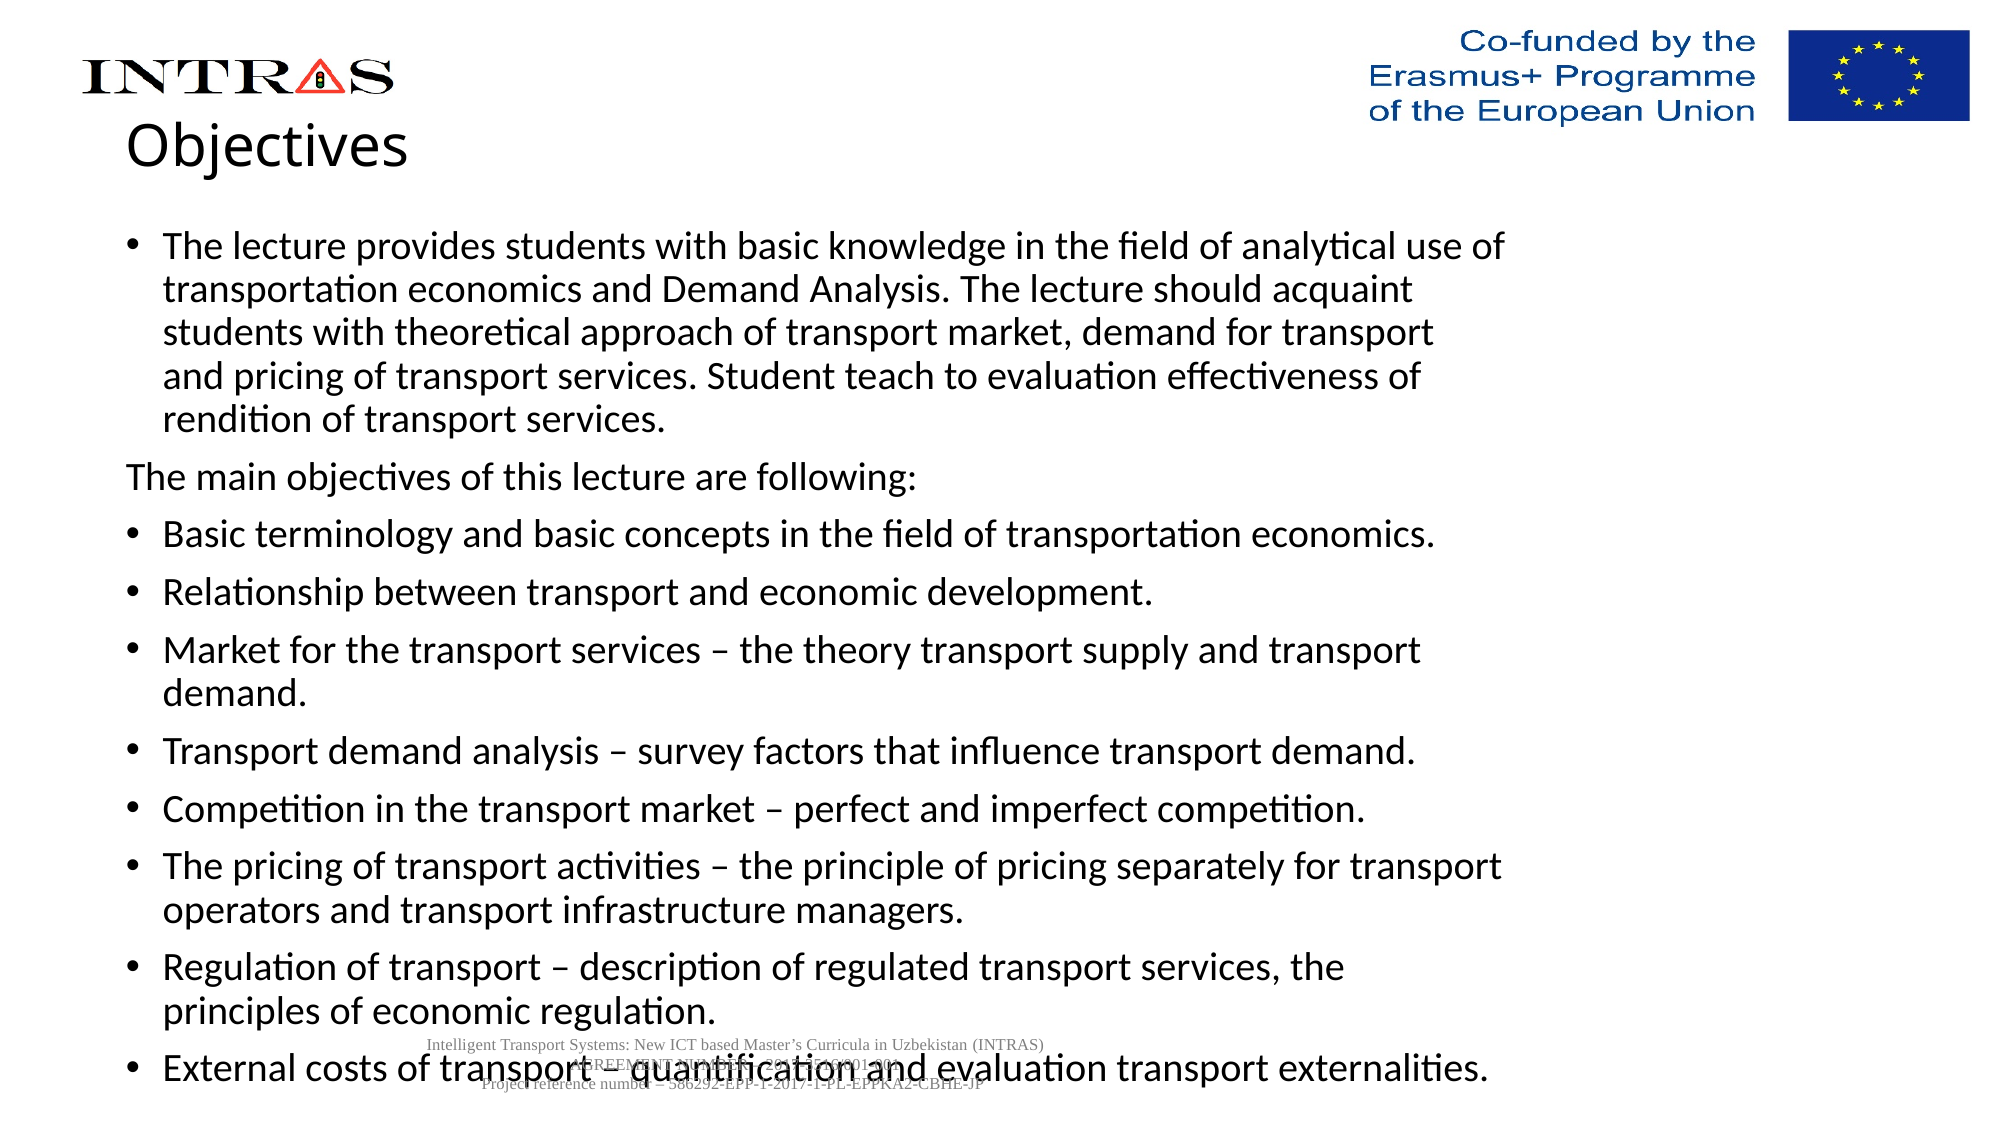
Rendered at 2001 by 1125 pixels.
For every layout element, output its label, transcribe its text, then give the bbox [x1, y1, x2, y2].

picture [80, 53, 395, 98]
list The lecture provides students with basic knowledge in the field of analytical use of transportation economics and Demand Analysis. The lecture should acquaint students with theoretical approach of transport market, demand for transport and pricing of transport services. Student teach to evaluation effectiveness of rendition of transport services. The main objectives of this lecture are following: Basic terminology and basic concepts in the field of transportation economics. Relationship between transport and economic development. Market for the transport services – the theory transport supply and transport demand. Transport demand analysis – survey factors that influence transport demand. Competition in the transport market – perfect and imperfect competition. The pricing of transport activities – the principle of pricing separately for transport operators and transport infrastructure managers. Regulation of transport – description of regulated transport services, the principles of economic regulation. External costs of transport – quantification and evaluation transport externalities. [111, 217, 1522, 1120]
title Objectives [111, 108, 1522, 217]
picture [1332, 3, 2000, 147]
text_box Intelligent Transport Systems: New ICT based Master’s Curricula in Uzbekistan (INTRAS) AGREEMENT NUMBER – 2017-3516/001-001 Project reference number – 586292-EPP-1-2017-1-PL-EPPKA2-CBHE-JP [202, 1025, 1268, 1125]
